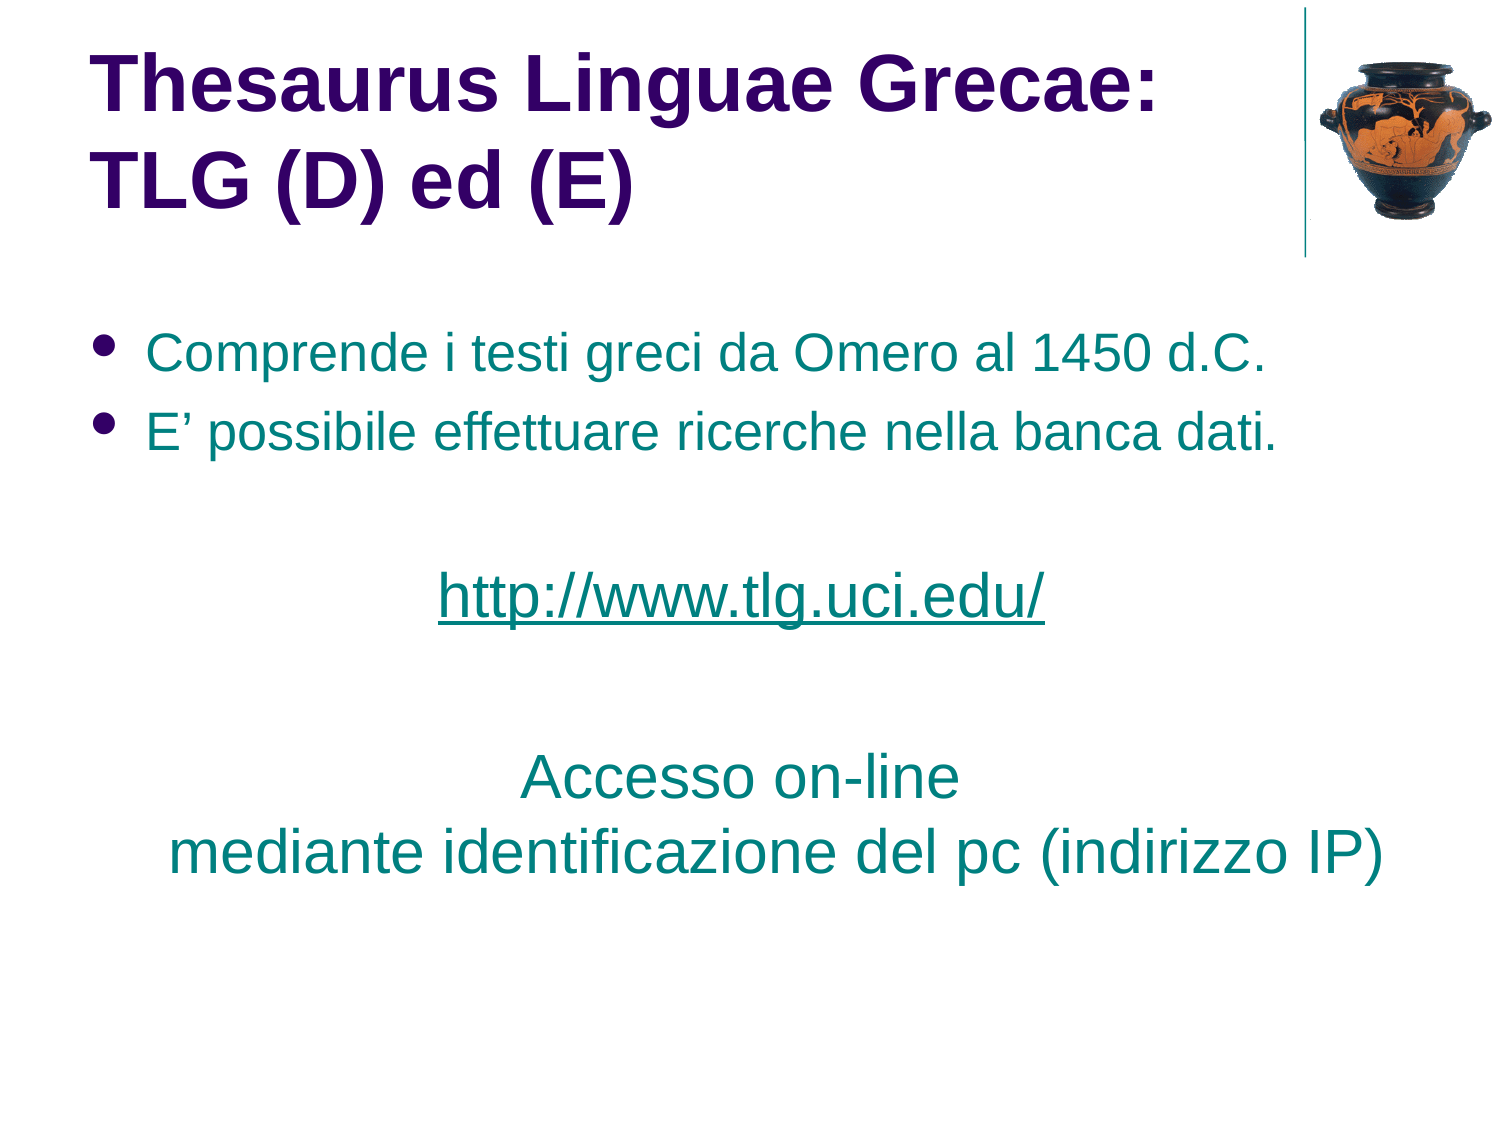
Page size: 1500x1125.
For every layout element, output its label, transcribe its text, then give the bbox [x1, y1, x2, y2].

text_box Comprende i testi greci da Omero al 1450 d.C. E’ possibile effettuare ricerche nella banca dati. http://www.tlg.uci.edu/ Accesso on-line mediante identificazione del pc (indirizzo IP) [74, 309, 1425, 1006]
text_box Thesaurus Linguae Grecae: TLG (D) ed (E) [74, 20, 1313, 233]
picture [1310, 42, 1500, 236]
